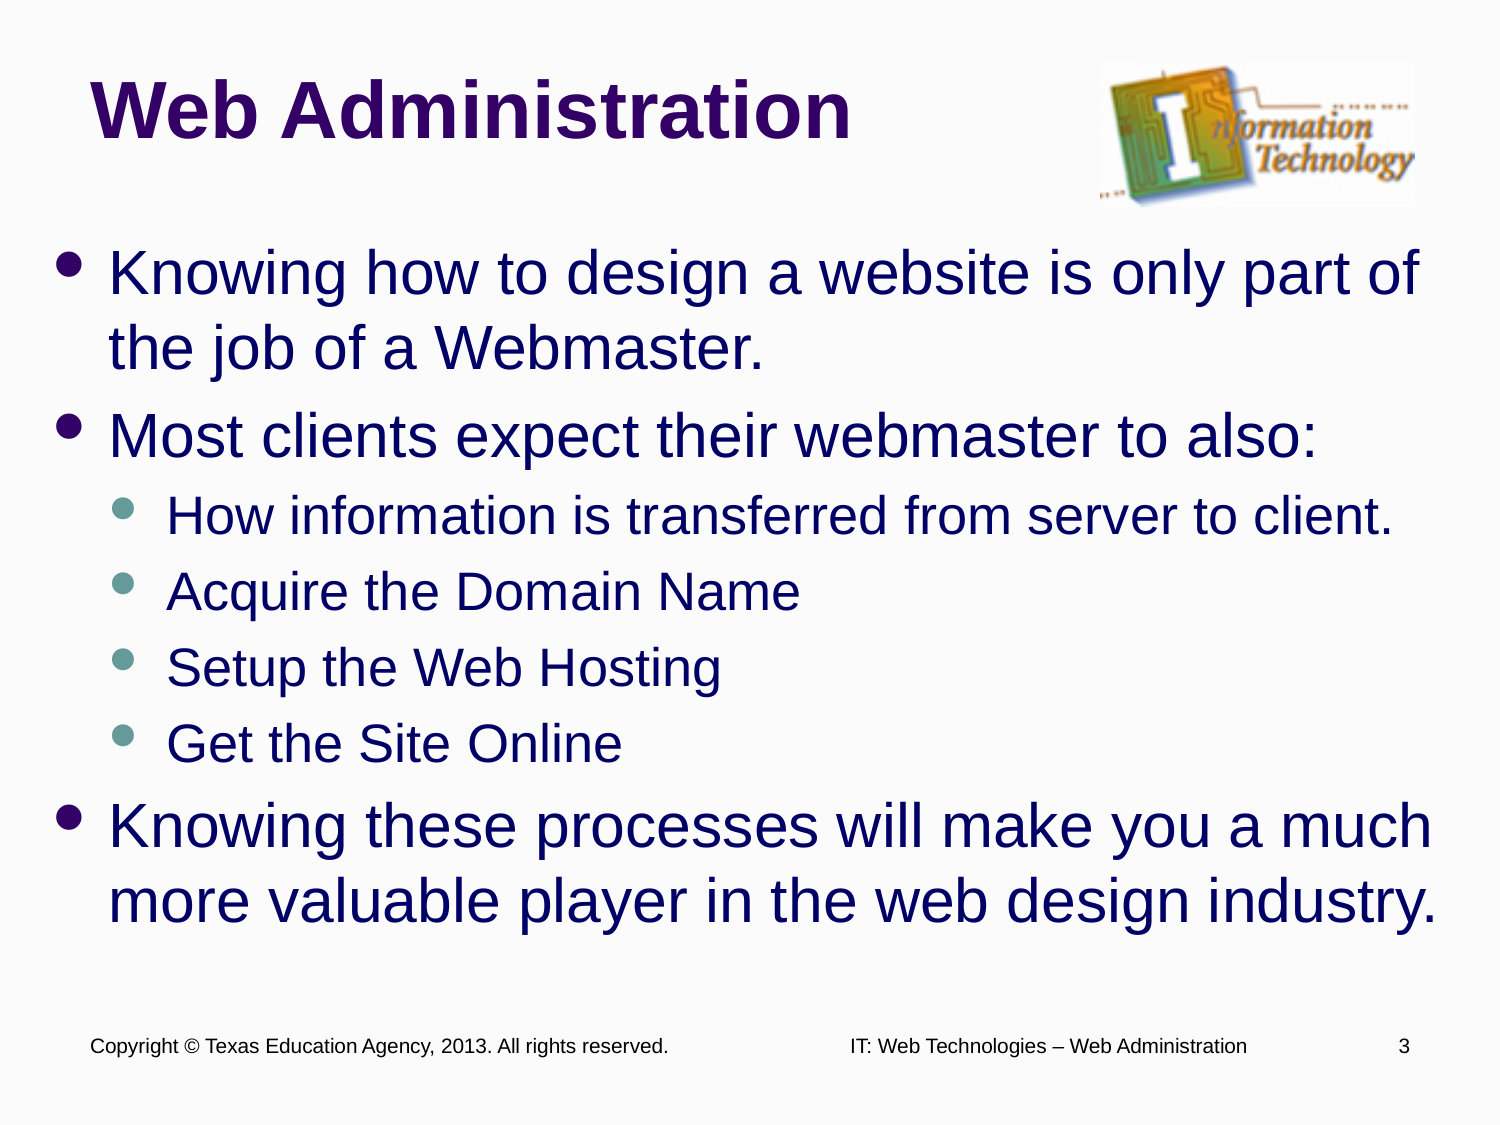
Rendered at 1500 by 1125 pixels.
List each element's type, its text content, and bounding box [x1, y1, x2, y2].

slide_number Copyright © Texas Education Agency, 2013. All rights reserved. [74, 1024, 976, 1101]
picture [1100, 62, 1415, 207]
title Web Administration [75, 20, 1100, 163]
footer IT: Web Technologies – Web Administration [976, 1024, 1074, 1101]
slide_number 3 [1074, 1024, 1426, 1101]
list Knowing how to design a website is only part of the job of a Webmaster. Most clients expect their webmaster to also: How information is transferred from server to client. Acquire the Domain Name Setup the Web Hosting Get the Site Online Knowing these processes will make you a much more valuable player in the web design industry. [37, 224, 1463, 949]
